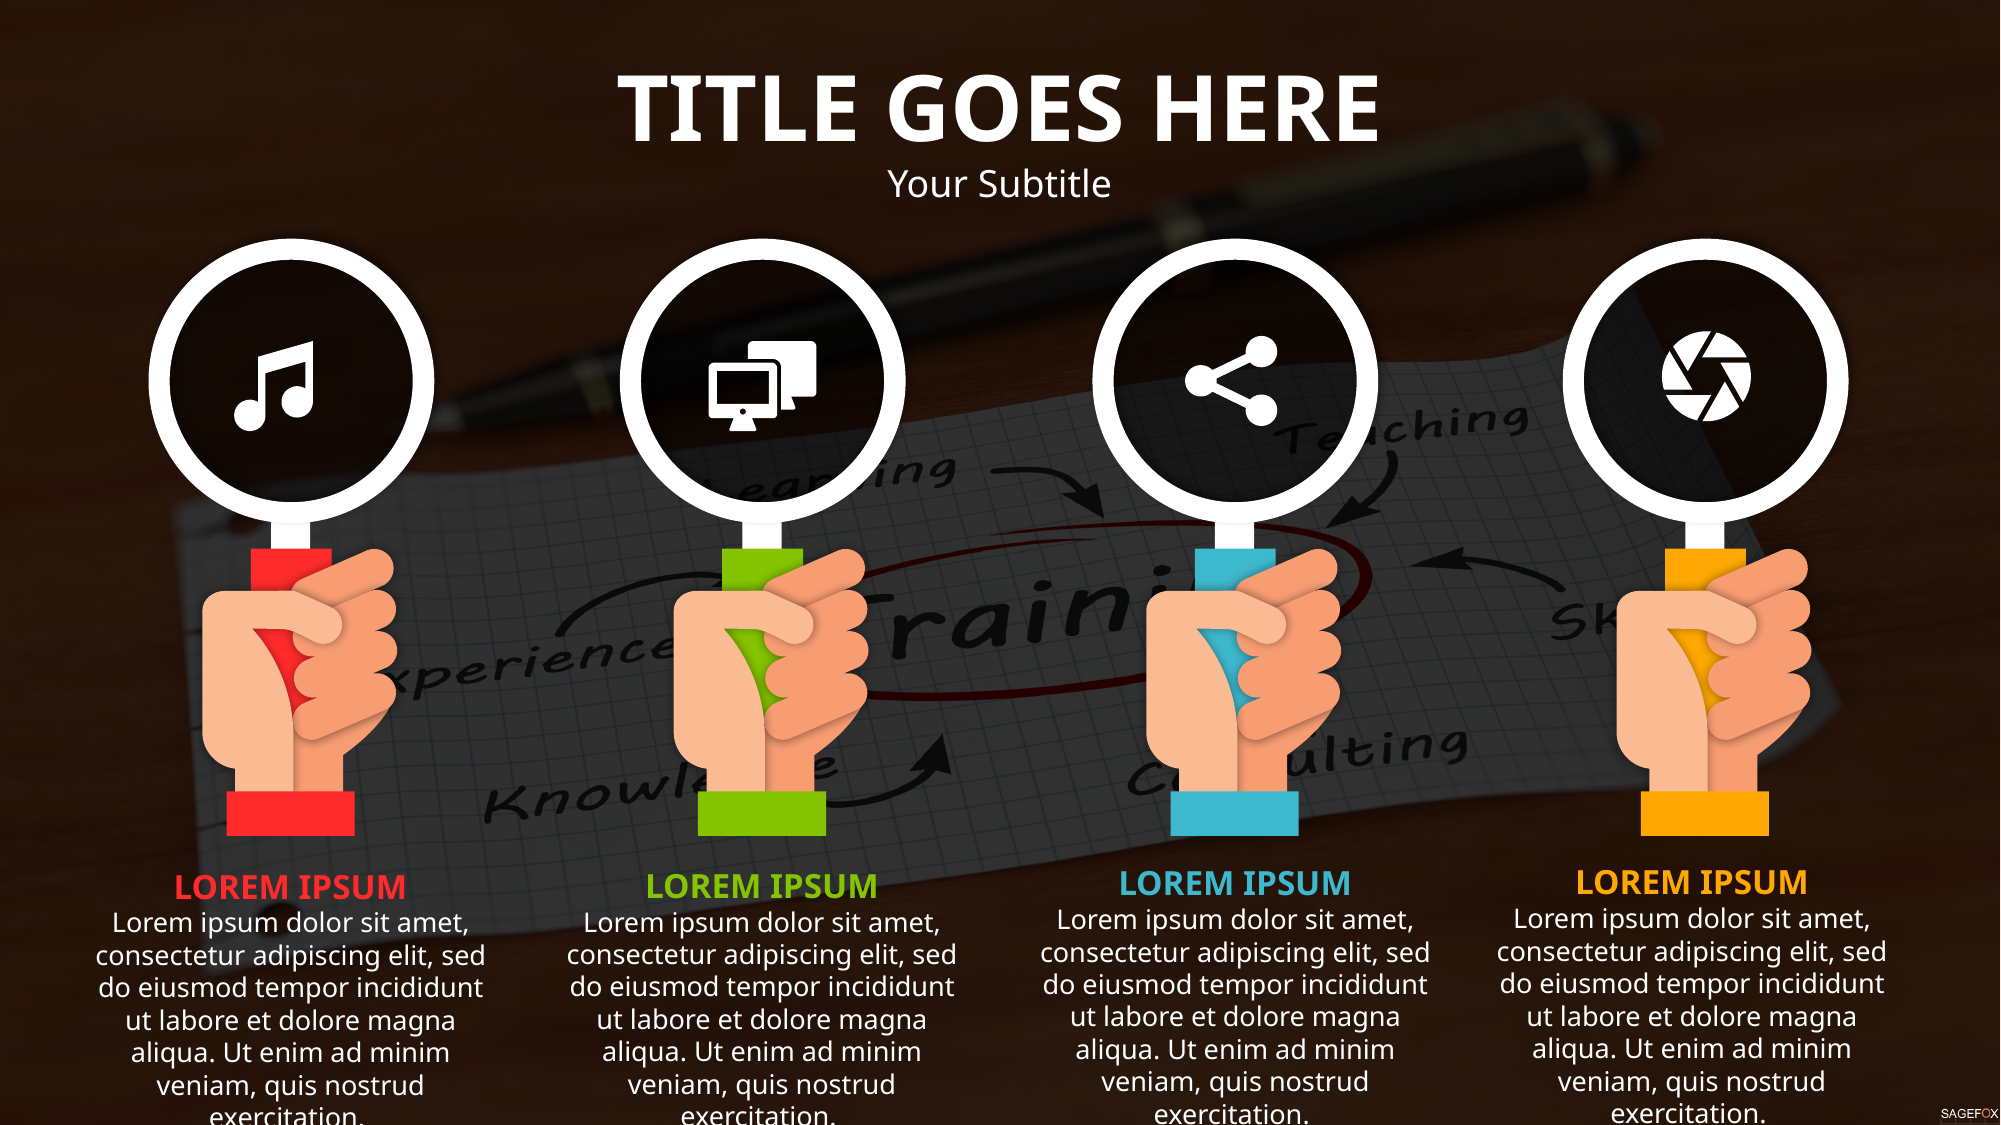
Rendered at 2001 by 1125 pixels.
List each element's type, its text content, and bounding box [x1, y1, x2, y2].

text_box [148, 238, 435, 836]
text_box TITLE GOES HERE Your Subtitle [548, 42, 1452, 212]
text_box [708, 341, 817, 432]
text_box LOREM IPSUM Lorem ipsum dolor sit amet, consectetur adipiscing elit, sed do eiusmod tempor incididunt ut labore et dolore magna aliqua. Ut enim ad minim veniam, quis nostrud exercitation. [552, 859, 972, 1125]
text_box LOREM IPSUM Lorem ipsum dolor sit amet, consectetur adipiscing elit, sed do eiusmod tempor incididunt ut labore et dolore magna aliqua. Ut enim ad minim veniam, quis nostrud exercitation. [1482, 856, 1902, 1125]
text_box LOREM IPSUM Lorem ipsum dolor sit amet, consectetur adipiscing elit, sed do eiusmod tempor incididunt ut labore et dolore magna aliqua. Ut enim ad minim veniam, quis nostrud exercitation. [81, 860, 501, 1125]
text_box LOREM IPSUM Lorem ipsum dolor sit amet, consectetur adipiscing elit, sed do eiusmod tempor incididunt ut labore et dolore magna aliqua. Ut enim ad minim veniam, quis nostrud exercitation. [1025, 857, 1445, 1125]
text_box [1562, 238, 1849, 836]
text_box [619, 238, 906, 836]
picture [0, 0, 2001, 1125]
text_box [1662, 331, 1751, 422]
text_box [1092, 238, 1379, 836]
